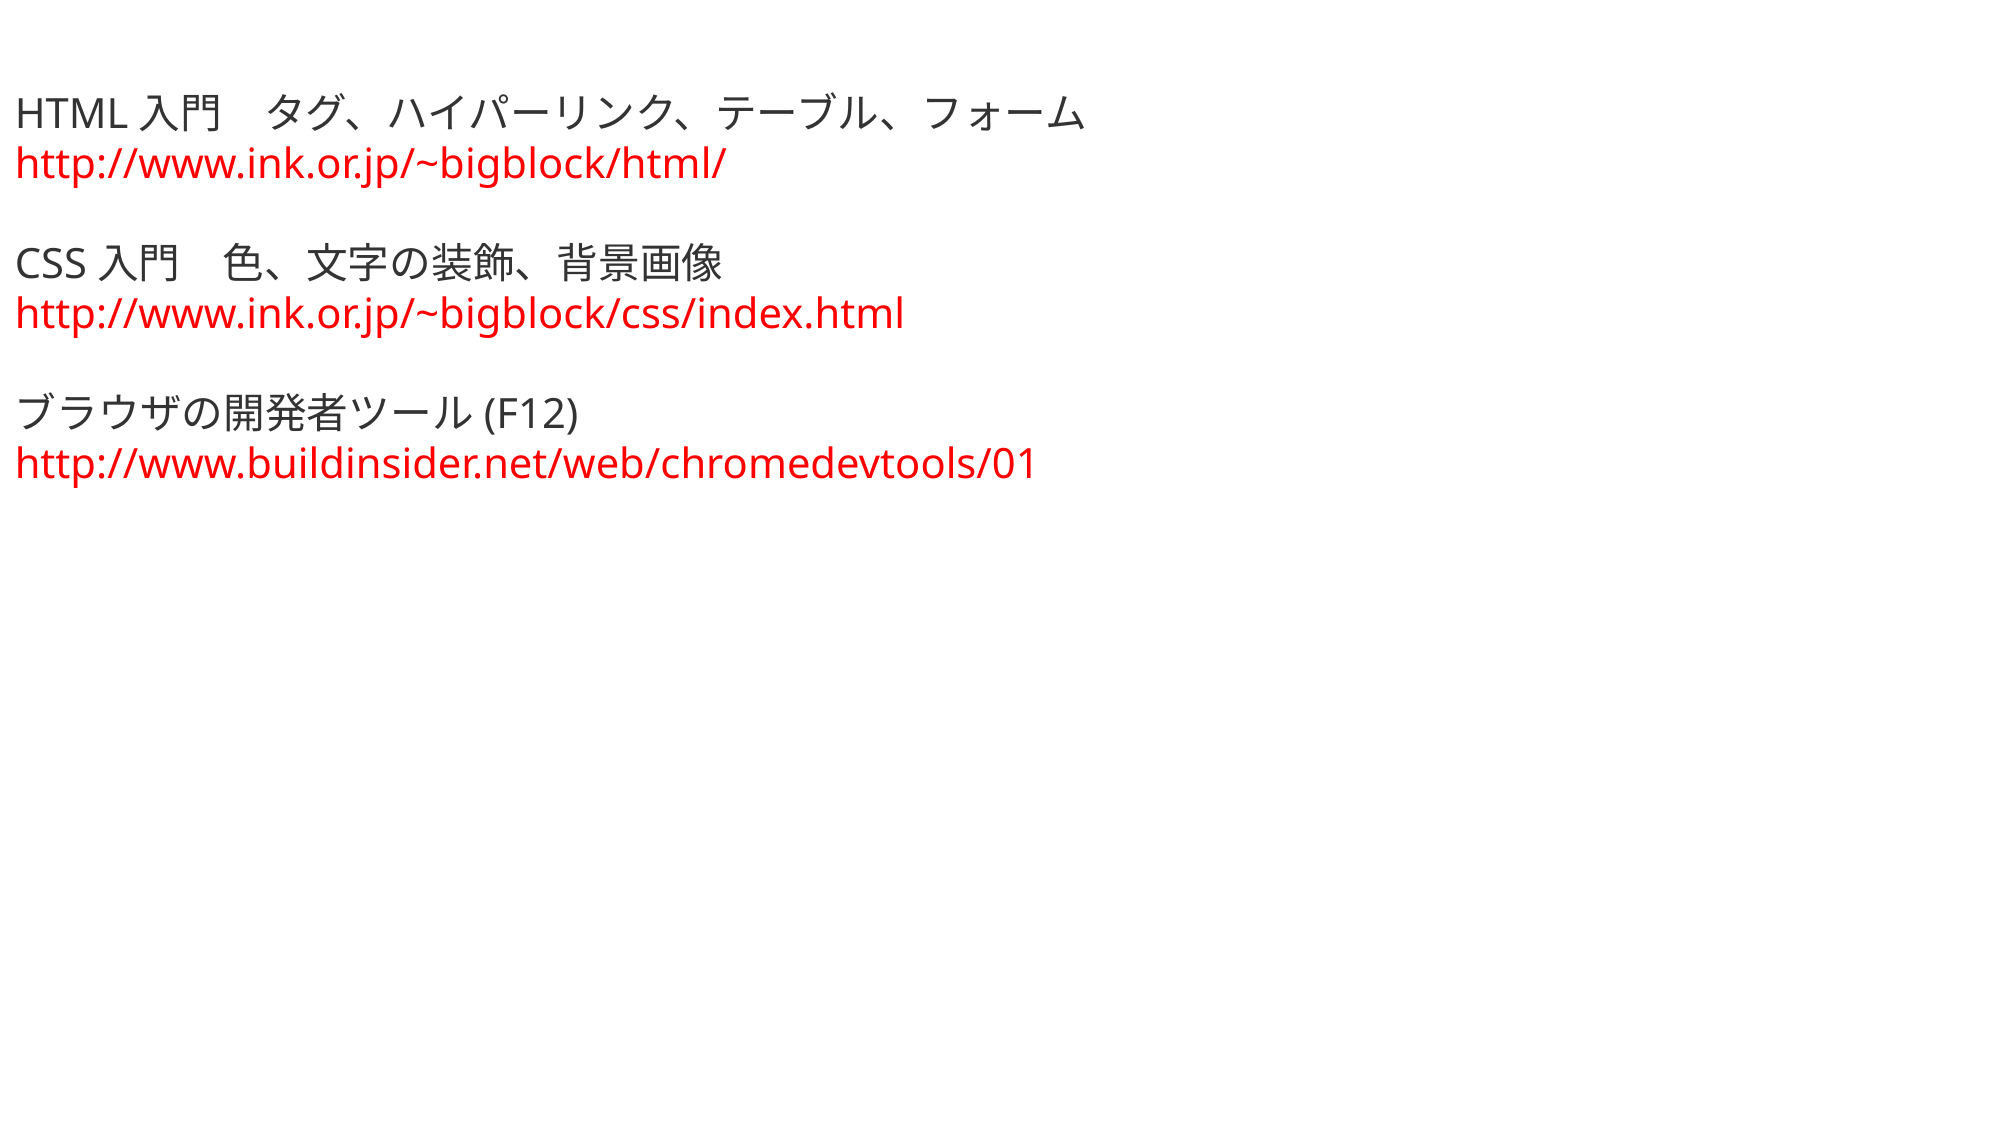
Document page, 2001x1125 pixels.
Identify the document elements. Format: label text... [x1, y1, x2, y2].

text_box HTML入門 タグ、ハイパーリンク、テーブル、フォーム http://www.ink.or.jp/~bigblock/html/ CSS入門 色、文字の装飾、背景画像 http://www.ink.or.jp/~bigblock/css/index.html ブラウザの開発者ツール(F12) http://www.buildinsider.net/web/chromedevtools/01 [0, 79, 2000, 495]
